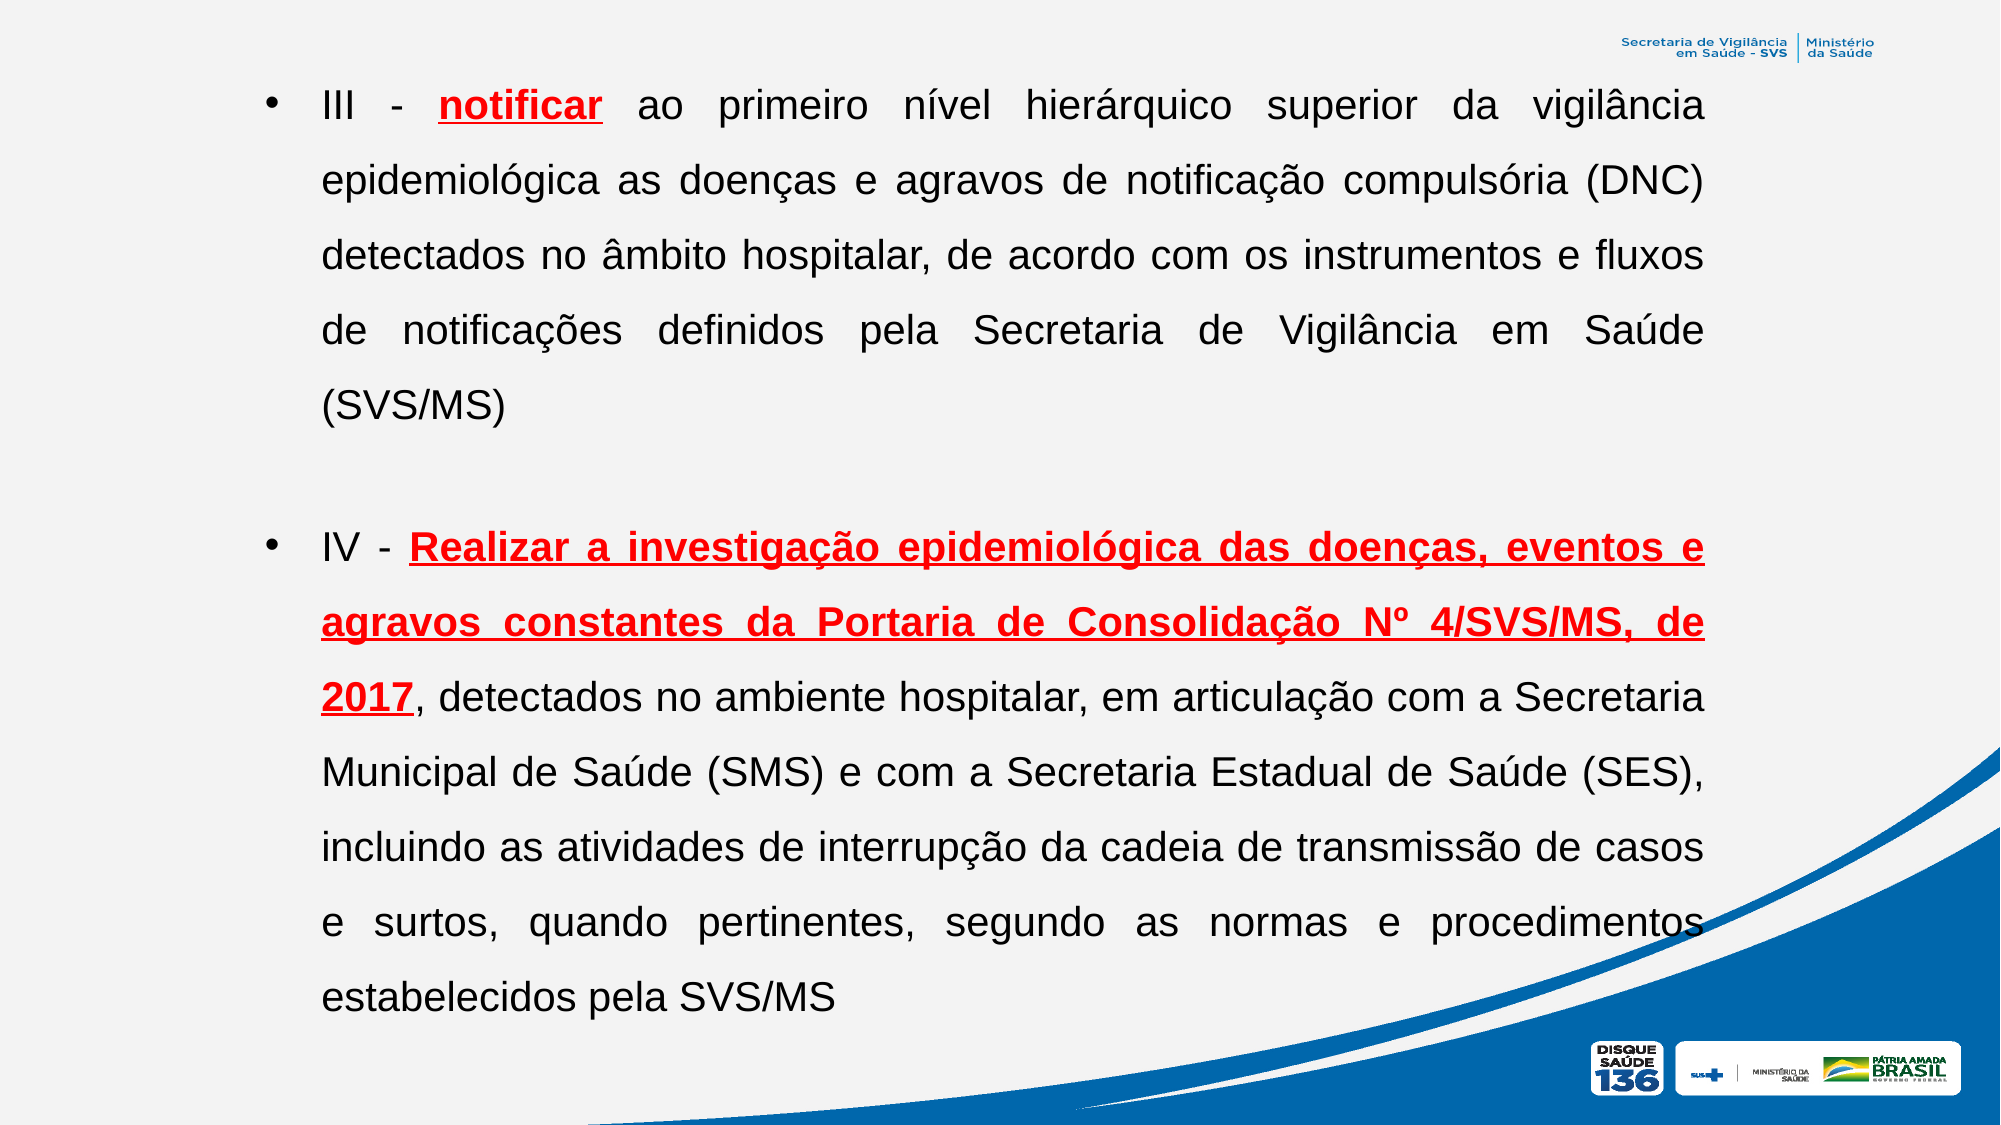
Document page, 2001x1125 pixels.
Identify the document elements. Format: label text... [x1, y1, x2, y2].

picture [0, 0, 2000, 1125]
list III - notificar ao primeiro nível hierárquico superior da vigilância epidemiológica as doenças e agravos de notificação compulsória (DNC) detectados no âmbito hospitalar, de acordo com os instrumentos e fluxos de notificações definidos pela Secretaria de Vigilância em Saúde (SVS/MS) IV - Realizar a investigação epidemiológica das doenças, eventos e agravos constantes da Portaria de Consolidação Nº 4/SVS/MS, de 2017, detectados no ambiente hospitalar, em articulação com a Secretaria Municipal de Saúde (SMS) e com a Secretaria Estadual de Saúde (SES), incluindo as atividades de interrupção da cadeia de transmissão de casos e surtos, quando pertinentes, segundo as normas e procedimentos estabelecidos pela SVS/MS [249, 45, 1721, 804]
